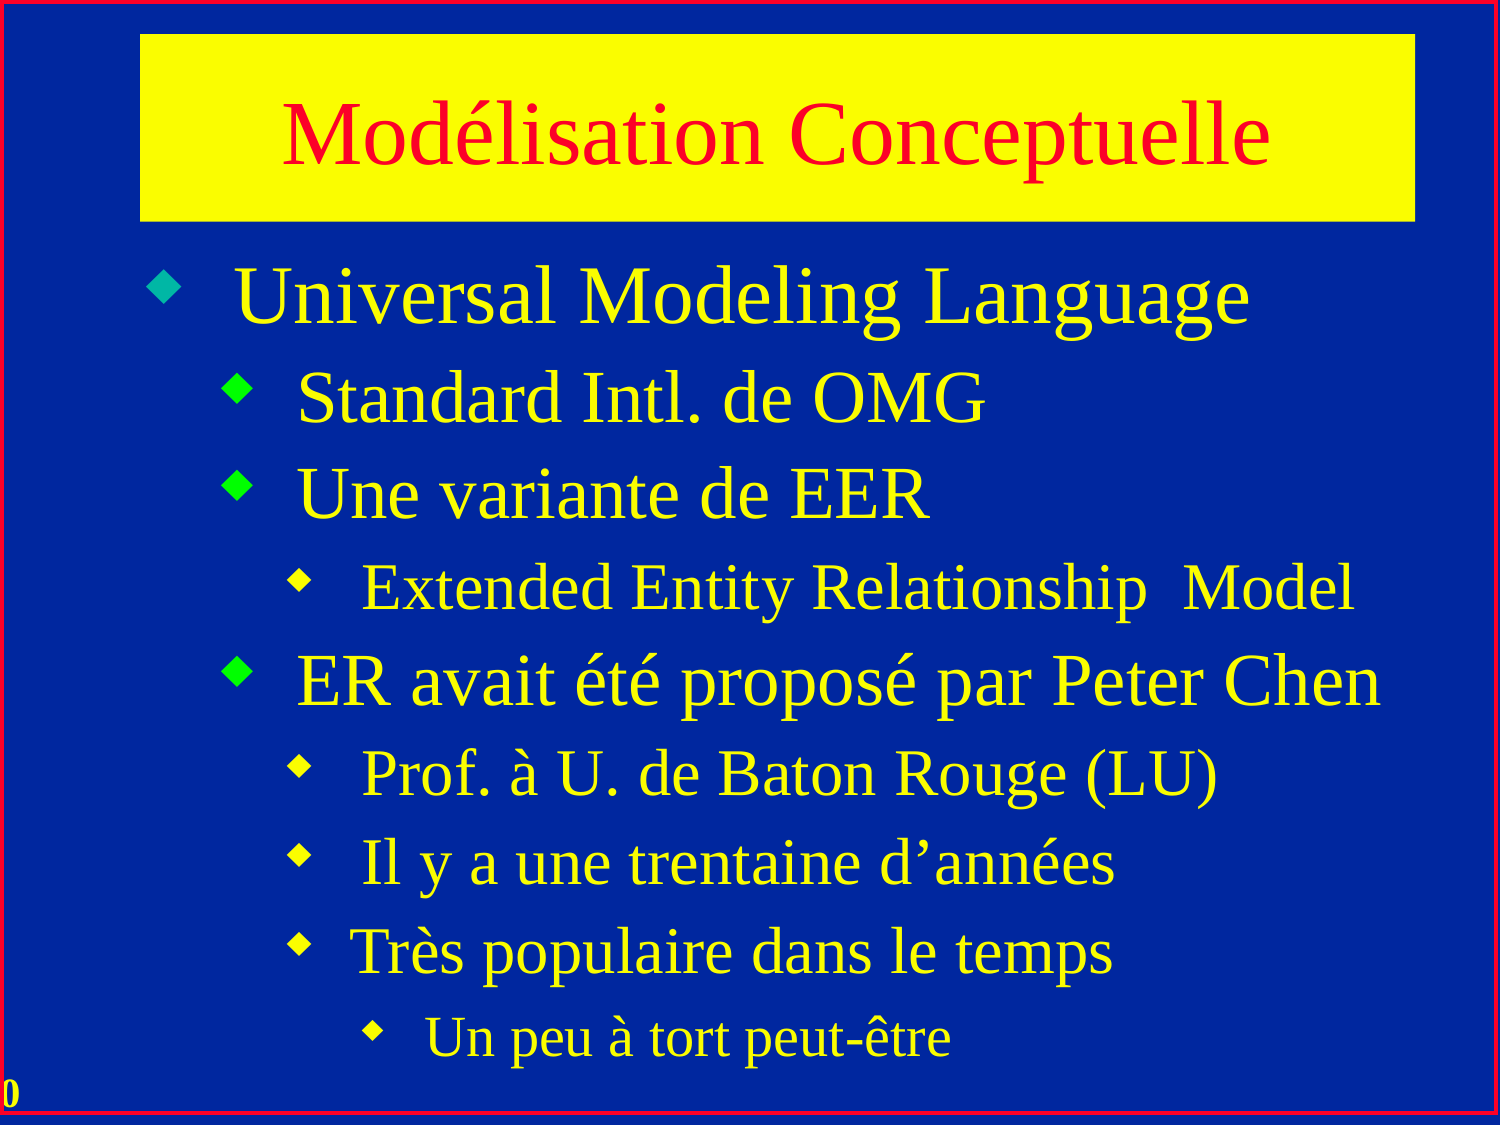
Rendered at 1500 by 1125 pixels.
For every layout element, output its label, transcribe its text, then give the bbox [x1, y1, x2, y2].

list Universal Modeling Language Standard Intl. de OMG Une variante de EER Extended Entity Relationship Model ER avait été proposé par Peter Chen Prof. à U. de Baton Rouge (LU) Il y a une trentaine d’années Très populaire dans le temps Un peu à tort peut-être [121, 251, 1453, 890]
title Modélisation Conceptuelle [139, 33, 1416, 223]
